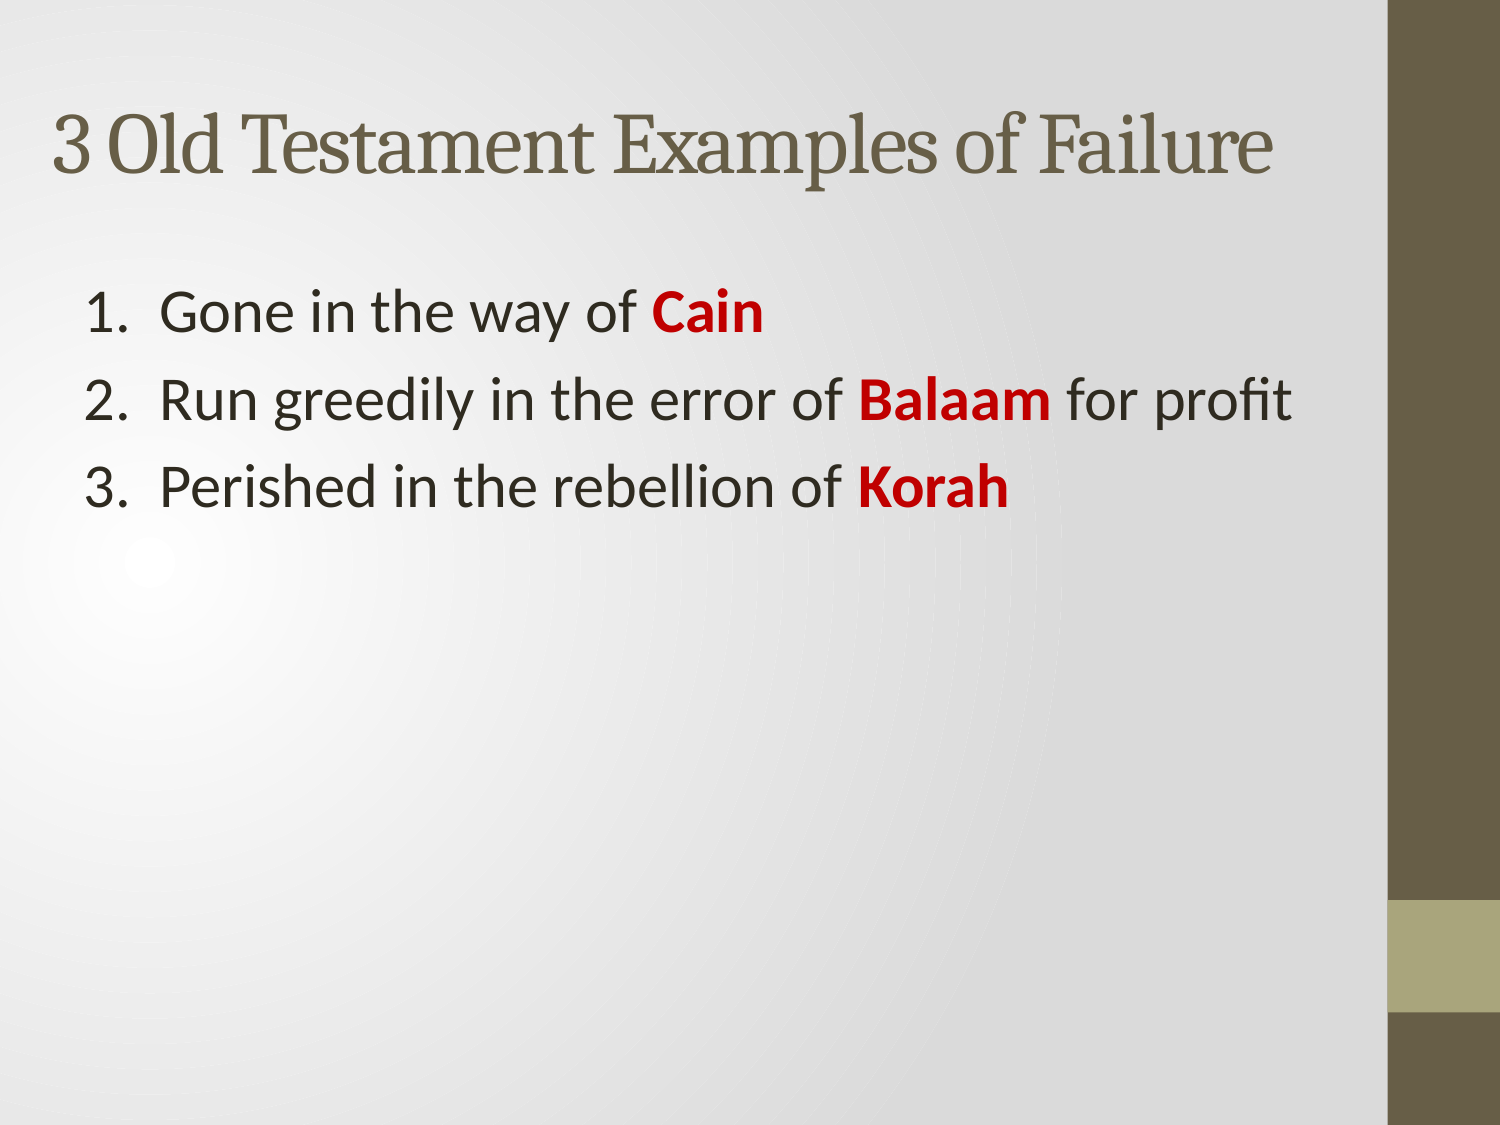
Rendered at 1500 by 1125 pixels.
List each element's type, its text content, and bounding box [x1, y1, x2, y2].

list 1. Gone in the way of Cain 2. Run greedily in the error of Balaam for profit 3. Perished in the rebellion of Korah [50, 262, 1325, 588]
title 3 Old Testament Examples of Failure [37, 45, 1363, 233]
